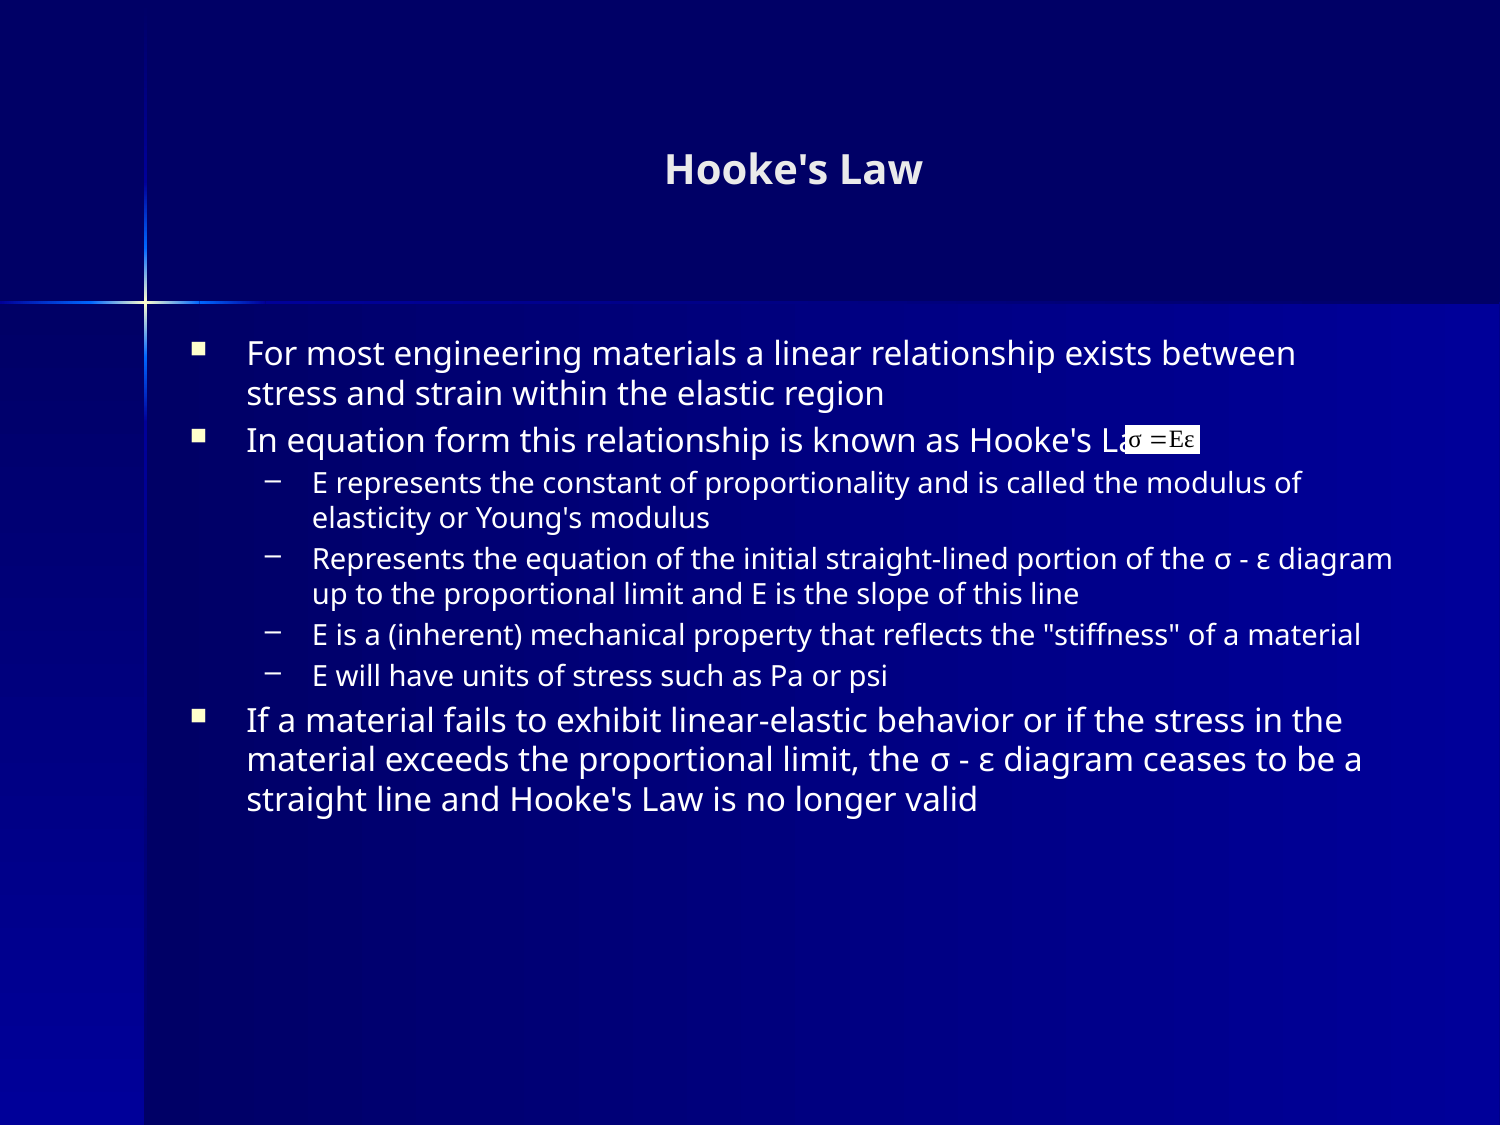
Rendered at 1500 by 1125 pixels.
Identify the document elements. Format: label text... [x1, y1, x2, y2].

list For most engineering materials a linear relationship exists between stress and strain within the elastic region In equation form this relationship is known as Hooke's Law E represents the constant of proportionality and is called the modulus of elasticity or Young's modulus Represents the equation of the initial straight-lined portion of the σ - ε diagram up to the proportional limit and E is the slope of this line E is a (inherent) mechanical property that reflects the "stiffness" of a material E will have units of stress such as Pa or psi If a material fails to exhibit linear-elastic behavior or if the stress in the material exceeds the proportional limit, the σ - ε diagram ceases to be a straight line and Hooke's Law is no longer valid [174, 324, 1413, 1001]
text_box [1124, 424, 1201, 455]
title Hooke's Law [174, 49, 1413, 286]
